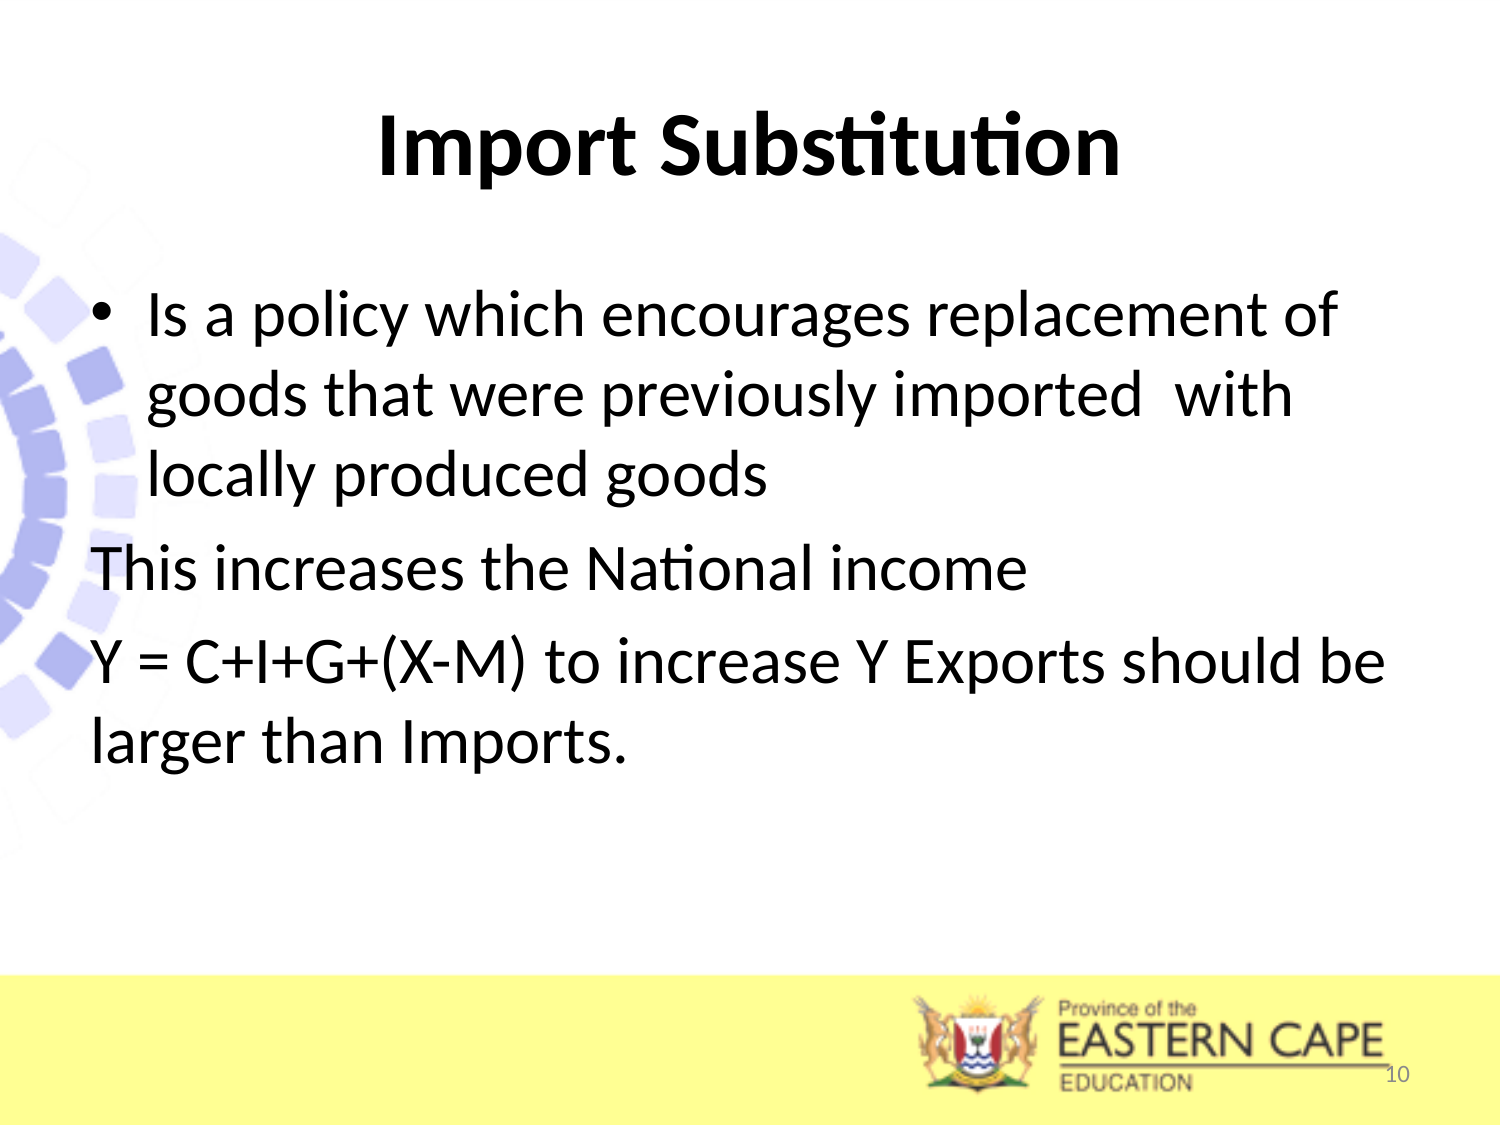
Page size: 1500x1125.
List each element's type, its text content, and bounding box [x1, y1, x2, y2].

list Is a policy which encourages replacement of goods that were previously imported with locally produced goods This increases the National income Y = C+I+G+(X-M) to increase Y Exports should be larger than Imports. [75, 262, 1425, 1005]
title Import Substitution [75, 45, 1425, 233]
slide_number 10 [1074, 1042, 1425, 1103]
picture [0, 0, 1500, 1125]
